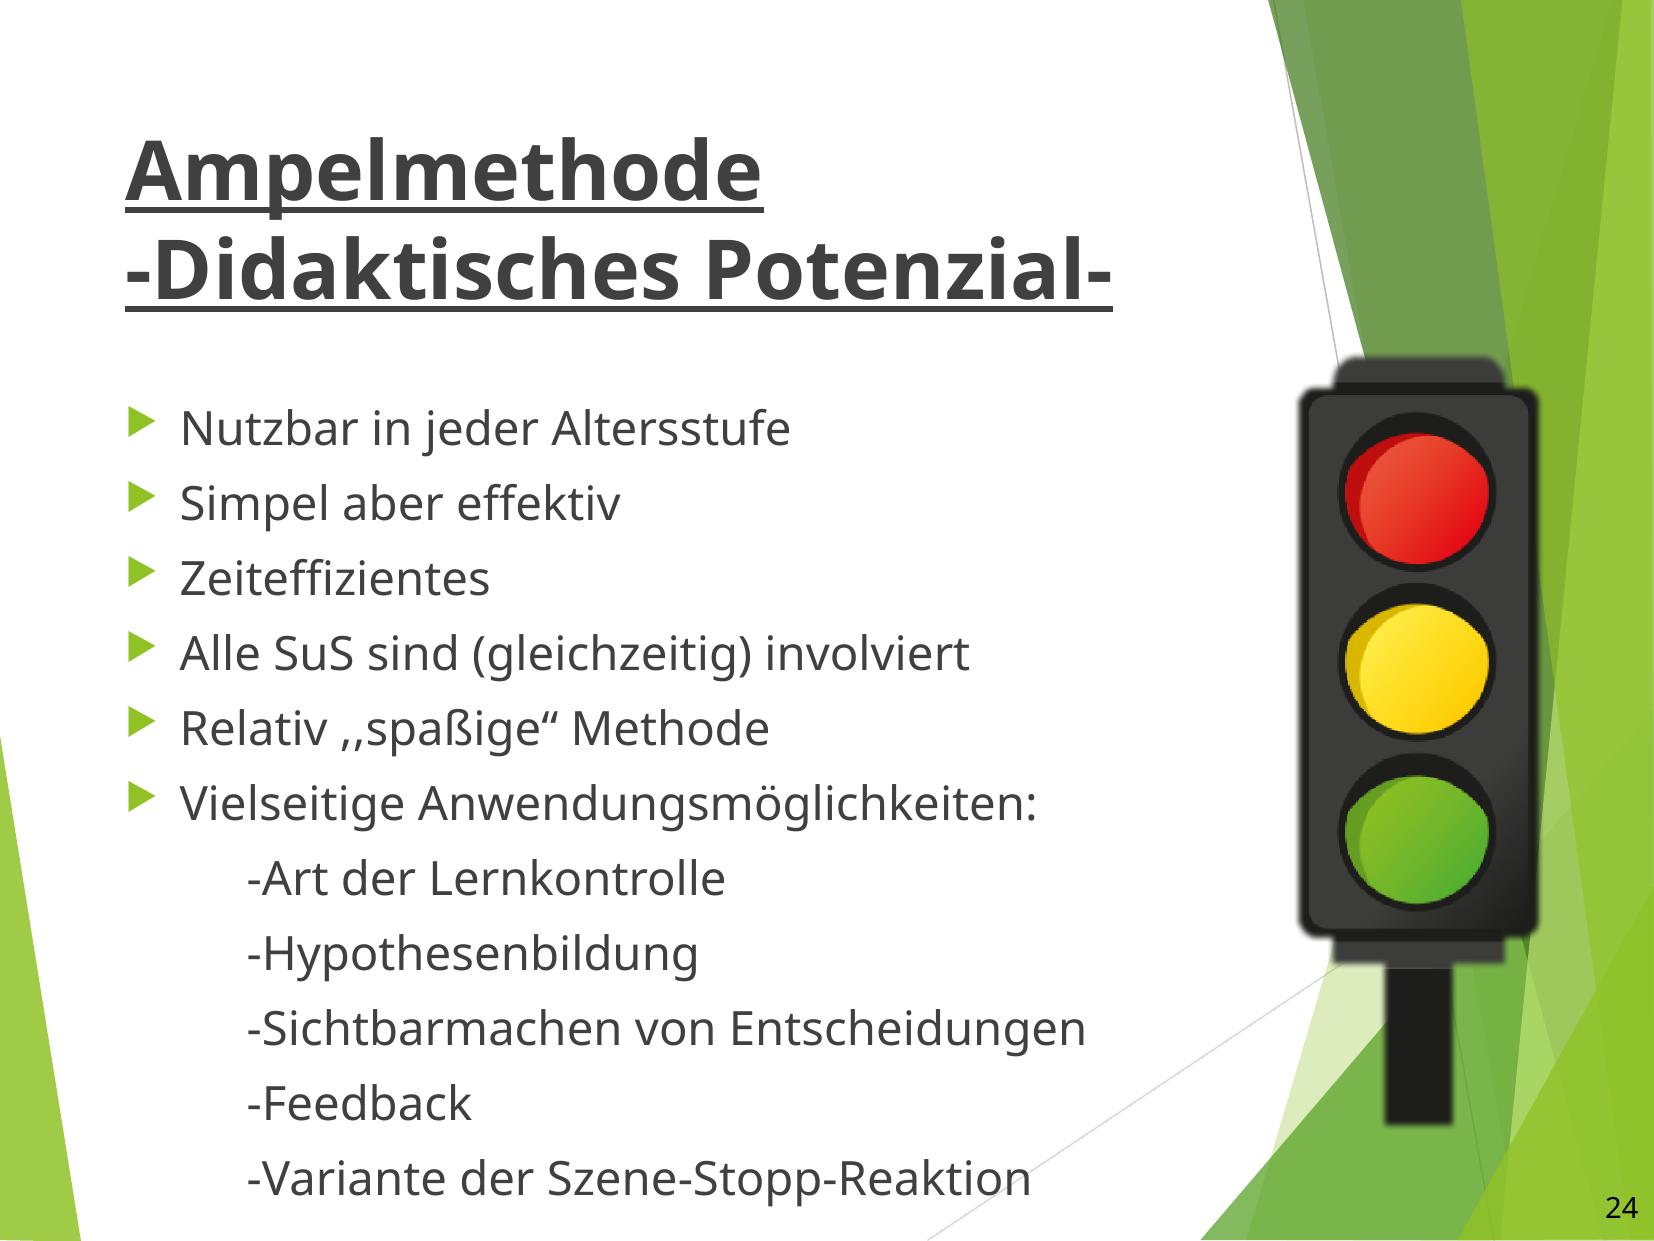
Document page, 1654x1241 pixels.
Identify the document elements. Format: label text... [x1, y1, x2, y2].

title Ampelmethode -Didaktisches Potenzial- [110, 110, 1259, 350]
slide_number 24 [1560, 1174, 1654, 1241]
picture [1282, 349, 1553, 1131]
list Nutzbar in jeder Altersstufe Simpel aber effektiv Zeiteffizientes Alle SuS sind (gleichzeitig) involviert Relativ ,,spaßige“ Methode Vielseitige Anwendungsmöglichkeiten: -Art der Lernkontrolle -Hypothesenbildung -Sichtbarmachen von Entscheidungen -Feedback -Variante der Szene-Stopp-Reaktion [110, 390, 1259, 1222]
